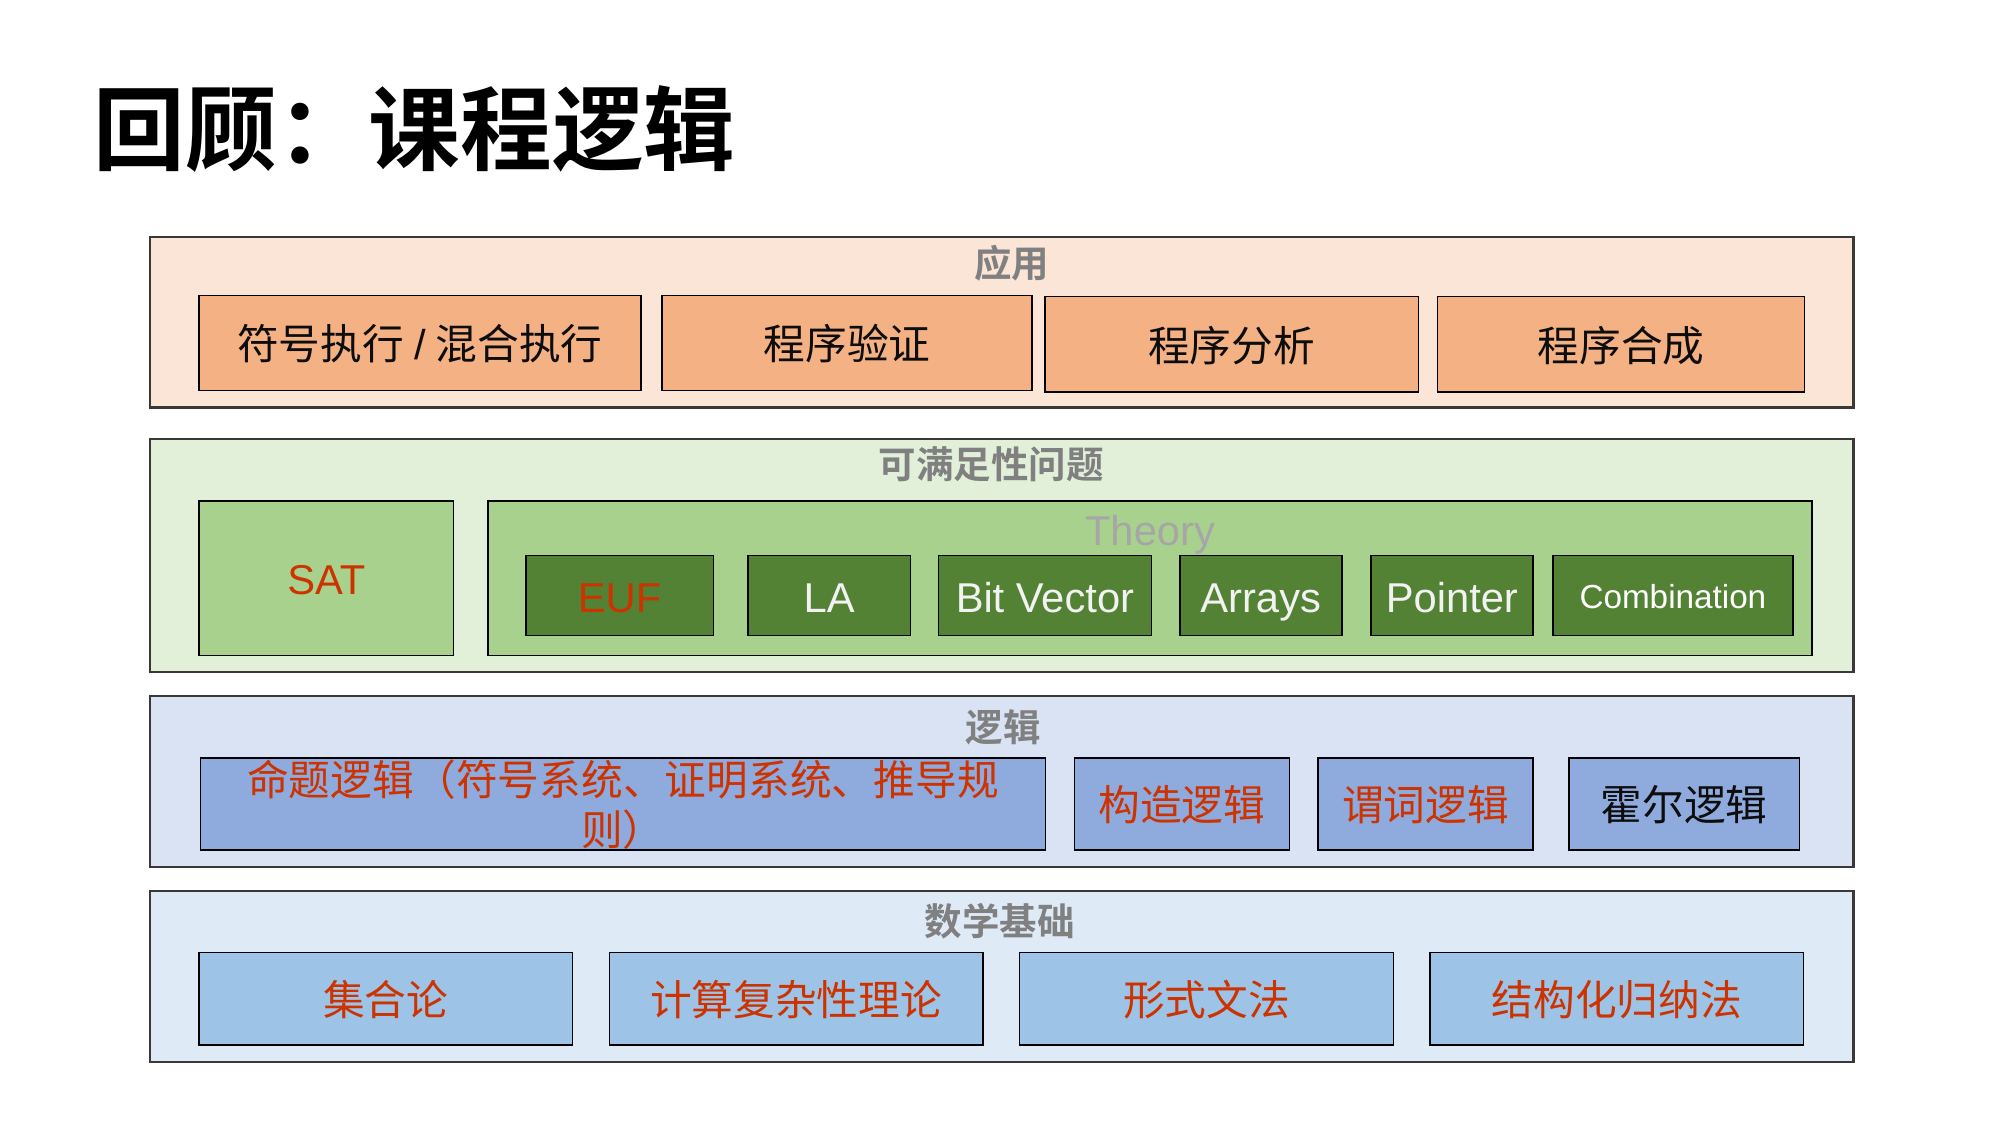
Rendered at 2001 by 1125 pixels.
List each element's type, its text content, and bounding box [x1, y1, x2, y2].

text_box [149, 236, 1855, 409]
text_box 程序合成 [1437, 296, 1806, 393]
text_box LA [747, 555, 911, 636]
text_box 逻辑 [950, 696, 1144, 756]
text_box Arrays [1179, 555, 1343, 636]
text_box 数学基础 [910, 890, 1104, 951]
text_box 结构化归纳法 [1429, 951, 1805, 1046]
text_box 命题逻辑（符号系统、证明系统、推导规则） [199, 757, 1047, 851]
text_box 形式文法 [1019, 951, 1394, 1046]
text_box 集合论 [198, 951, 574, 1046]
text_box [149, 438, 1855, 673]
text_box EUF [525, 555, 715, 636]
text_box 计算复杂性理论 [608, 951, 984, 1046]
text_box 构造逻辑 [1073, 757, 1290, 851]
text_box 应用 [959, 232, 1235, 292]
text_box [149, 890, 1855, 1063]
text_box Pointer [1370, 555, 1534, 636]
text_box 符号执行/混合执行 [198, 294, 642, 392]
text_box Bit Vector [938, 555, 1152, 636]
title 回顾：课程逻辑 [78, 25, 1804, 243]
text_box Theory [487, 500, 1813, 657]
text_box 谓词逻辑 [1317, 757, 1534, 851]
text_box Combination [1552, 555, 1794, 636]
text_box SAT [198, 500, 455, 657]
text_box 可满足性问题 [864, 433, 1140, 493]
text_box 程序分析 [1044, 296, 1419, 393]
text_box 程序验证 [661, 294, 1033, 392]
text_box 霍尔逻辑 [1568, 757, 1801, 851]
text_box [149, 695, 1855, 868]
